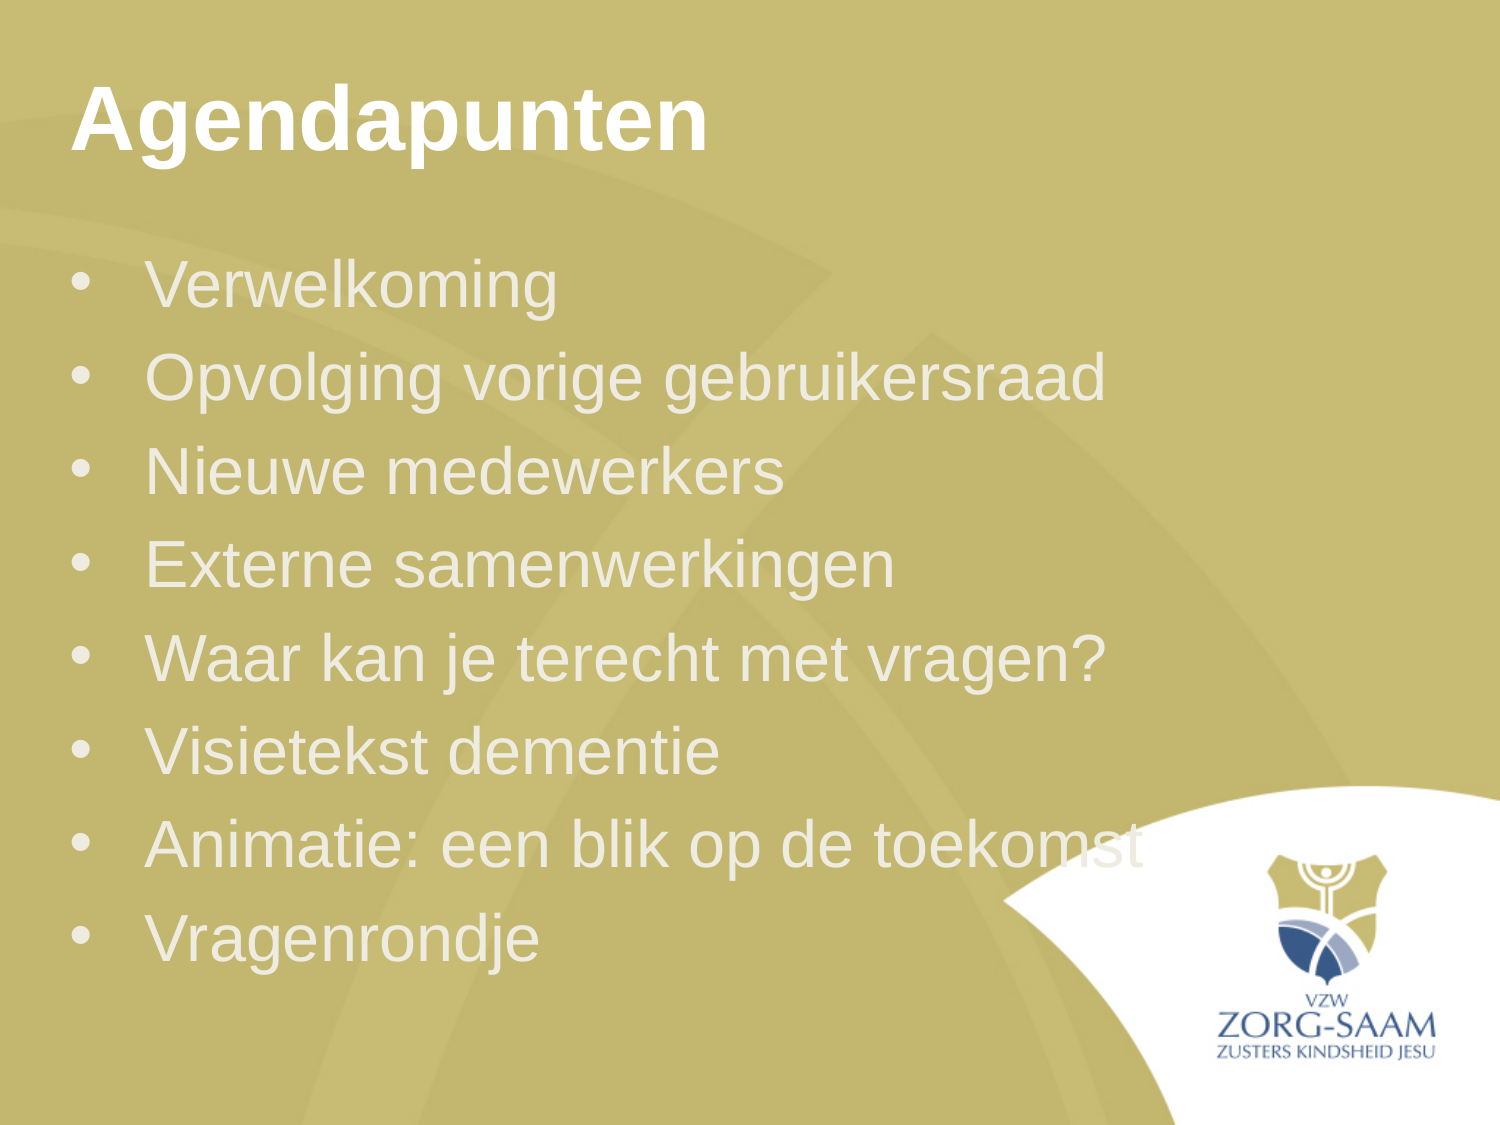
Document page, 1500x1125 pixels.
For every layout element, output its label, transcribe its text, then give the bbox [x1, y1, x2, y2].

picture [0, 0, 1500, 1125]
title Agendapunten [54, 0, 1330, 177]
subtitle Verwelkoming Opvolging vorige gebruikersraad Nieuwe medewerkers Externe samenwerkingen Waar kan je terecht met vragen? Visietekst dementie Animatie: een blik op de toekomst Vragenrondje [54, 233, 1296, 1050]
